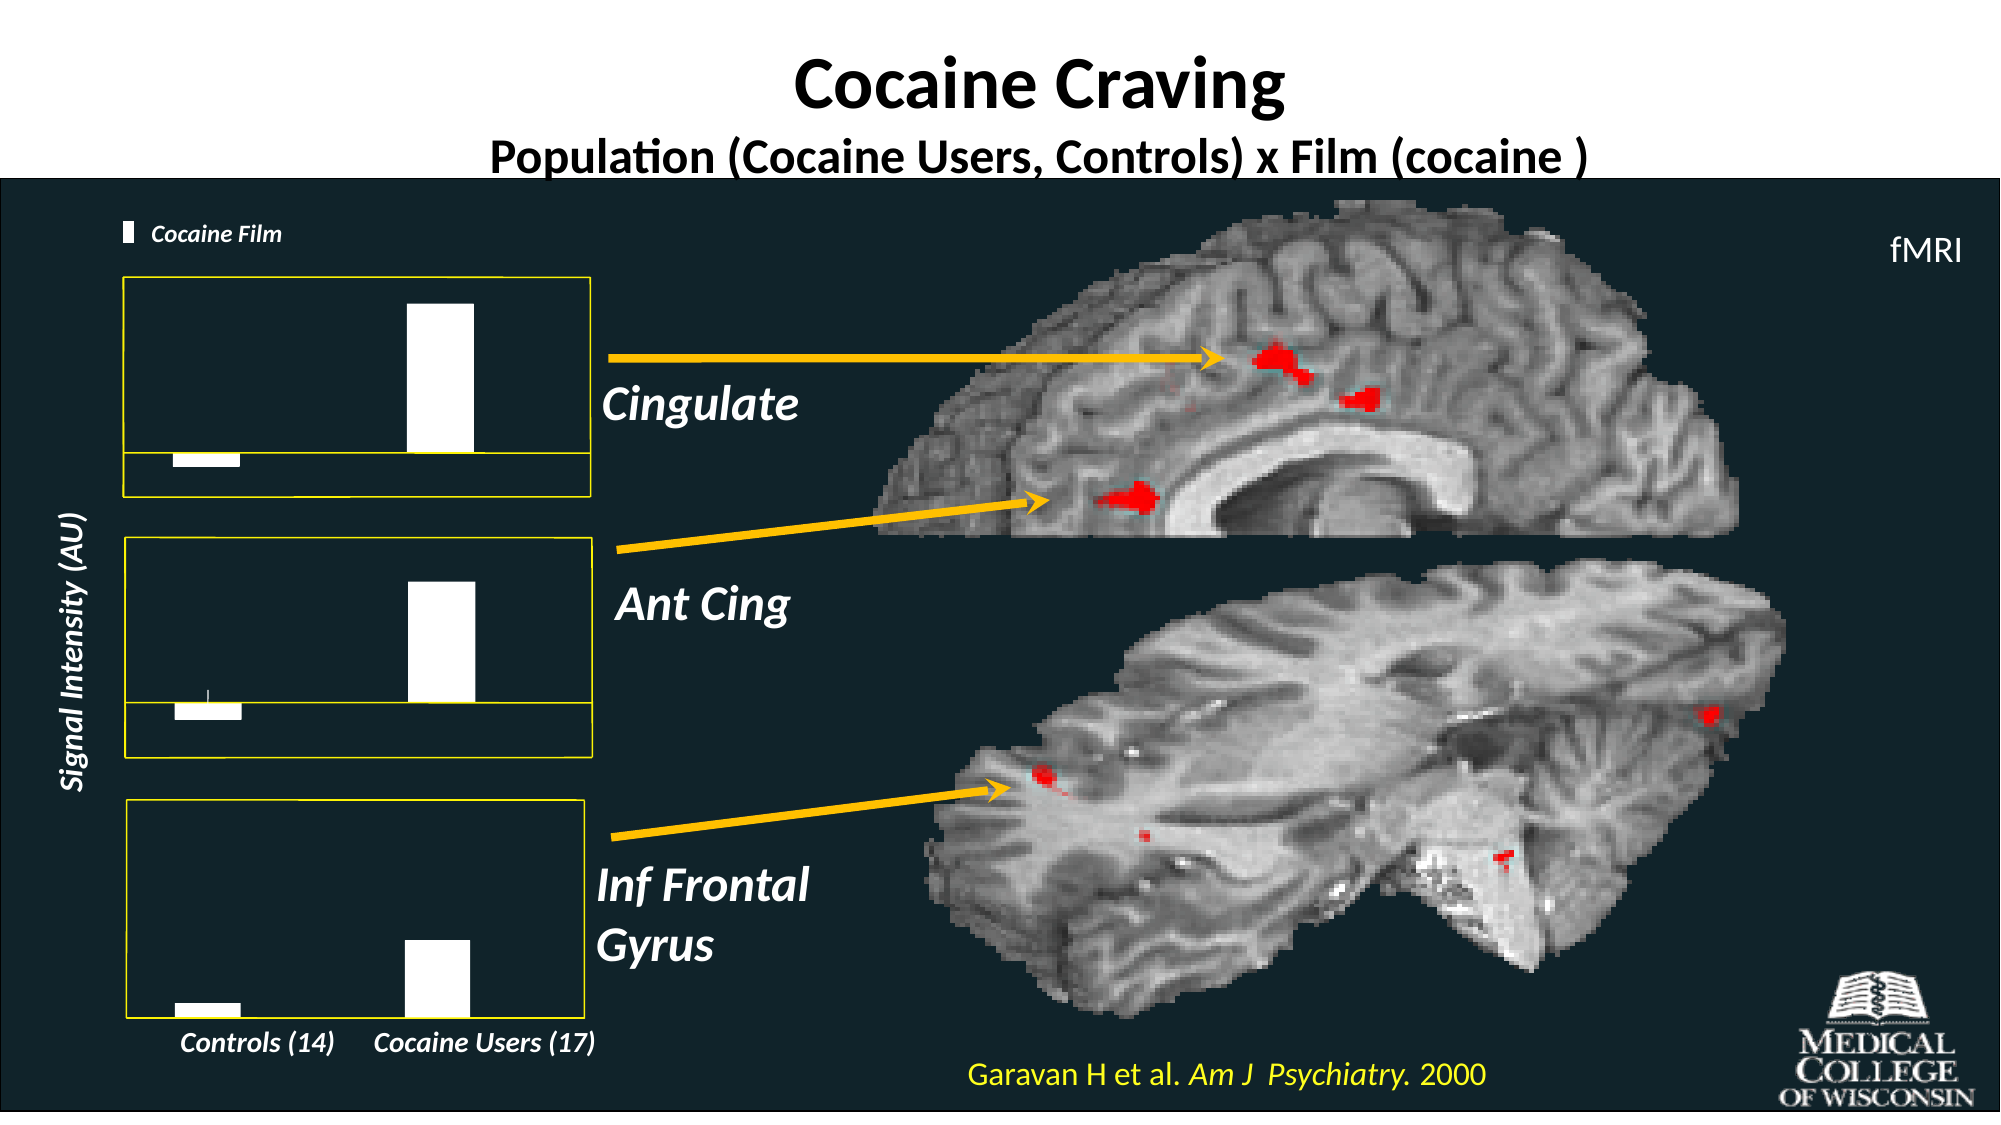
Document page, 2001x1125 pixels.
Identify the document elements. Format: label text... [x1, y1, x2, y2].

text_box Controls (14) Cocaine Users (17) [107, 1015, 669, 1066]
text_box [405, 941, 469, 1015]
text_box fMRI [1875, 217, 1979, 277]
text_box [0, 178, 1769, 1111]
text_box Garavan H et al. Am J Psychiatry. 2000 [952, 1046, 1502, 1100]
text_box [1606, 178, 2000, 1111]
text_box [175, 1003, 240, 1015]
text_box Signal Intensity (AU) [41, 497, 97, 808]
text_box Ant Cing [600, 562, 807, 638]
text_box [407, 304, 473, 452]
text_box Cingulate [587, 362, 815, 438]
picture [849, 187, 1980, 1114]
text_box Inf Frontal Gyrus [585, 844, 837, 979]
text_box [175, 703, 241, 719]
text_box Cocaine Craving Population (Cocaine Users, Controls) x Film (cocaine ) [475, 25, 1606, 191]
text_box [409, 582, 475, 702]
text_box [123, 222, 134, 243]
text_box [173, 453, 239, 466]
text_box Cocaine Film [151, 217, 283, 248]
